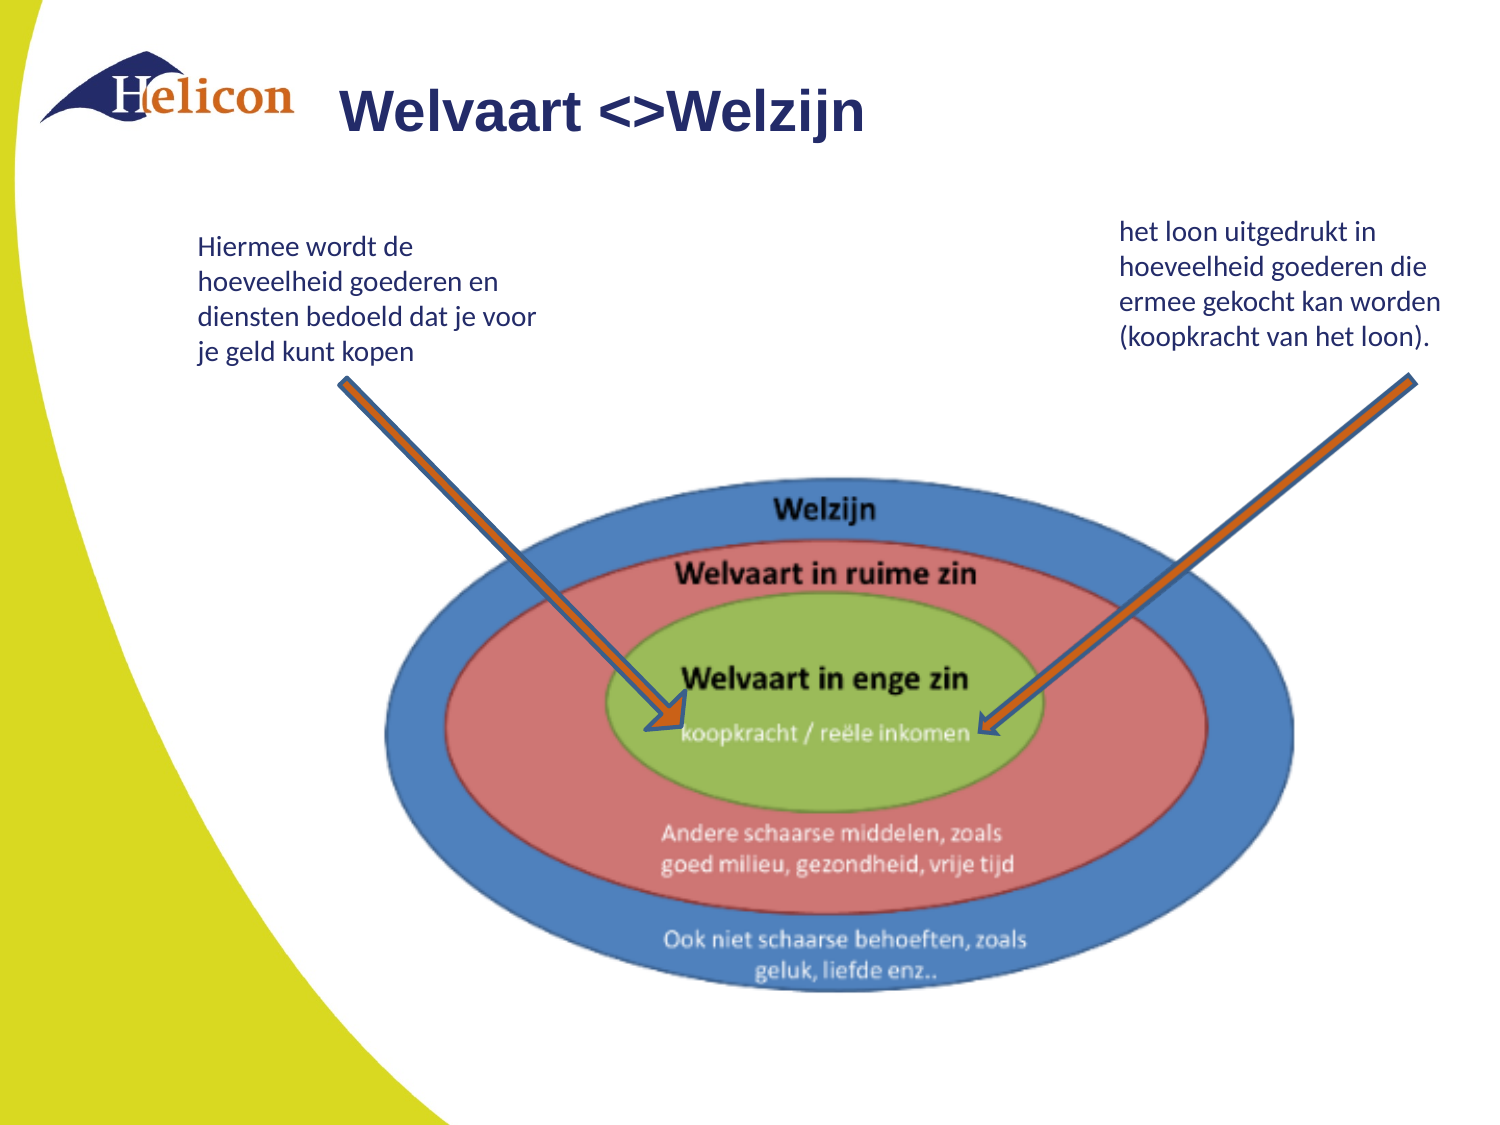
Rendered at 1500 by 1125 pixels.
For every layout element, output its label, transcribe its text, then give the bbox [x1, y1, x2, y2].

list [359, 420, 1355, 1041]
text_box het loon uitgedrukt in hoeveelheid goederen die ermee gekocht kan worden (koopkracht van het loon). [1104, 205, 1500, 360]
title Welvaart <>Welzijn [324, 54, 1415, 161]
text_box Hiermee wordt de hoeveelheid goederen en diensten bedoeld dat je voor je geld kunt kopen [183, 219, 573, 375]
text_box [337, 375, 391, 419]
picture [0, 0, 1500, 1125]
